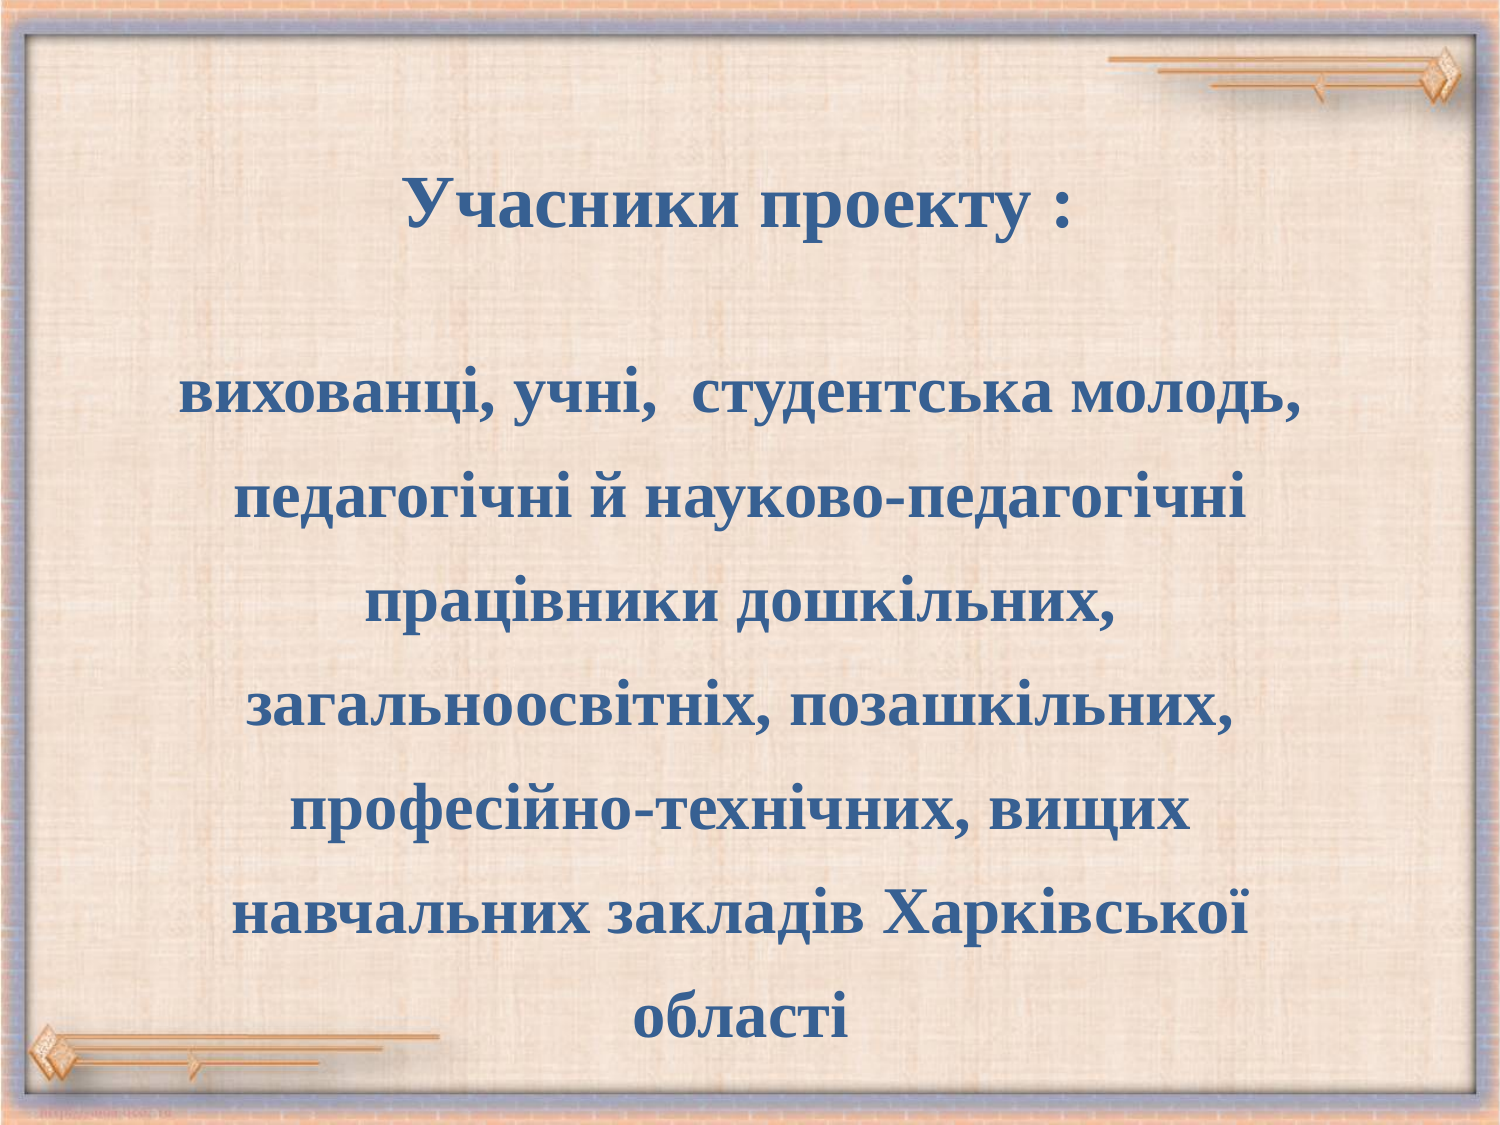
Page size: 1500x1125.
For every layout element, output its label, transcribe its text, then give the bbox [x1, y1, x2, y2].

picture [0, 0, 1500, 1125]
title Учасники проекту : [112, 113, 1365, 268]
list вихованці, учні, студентська молодь, педагогічні й науково-педагогічні працівники дошкільних, загальноосвітніх, позашкільних, професійно-технічних, вищих навчальних закладів Харківської області [88, 314, 1365, 1059]
